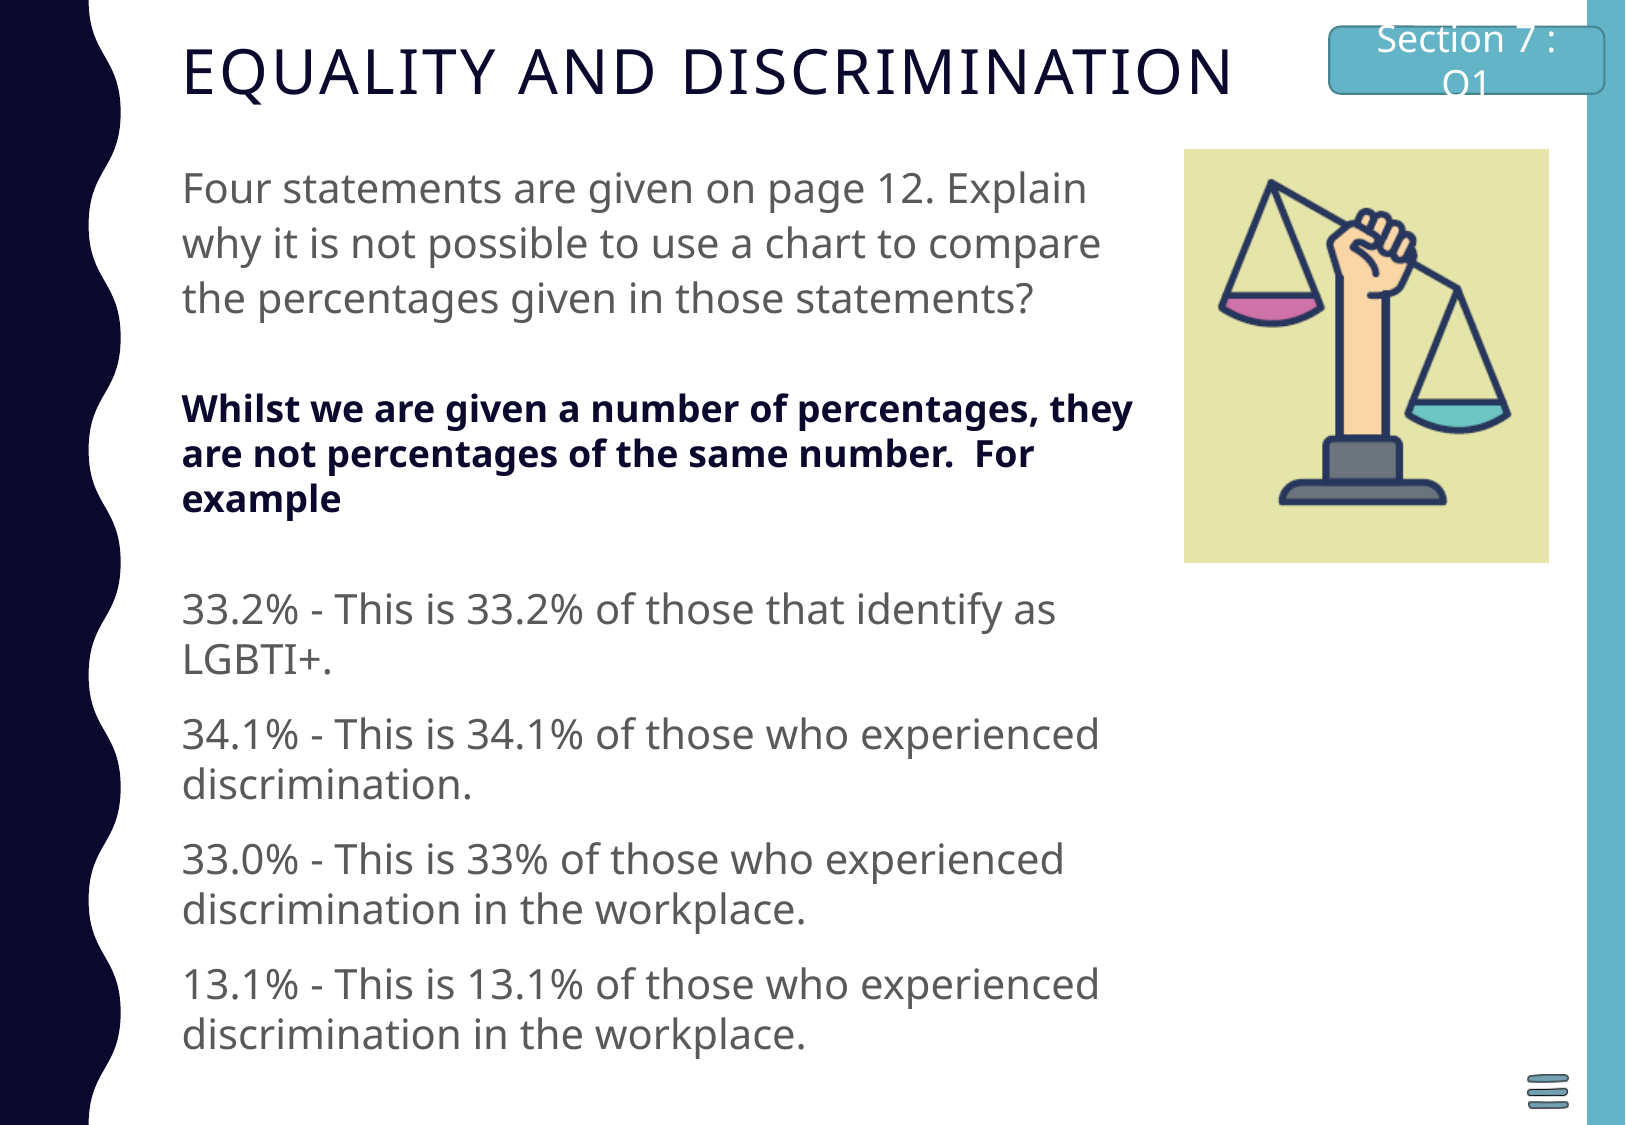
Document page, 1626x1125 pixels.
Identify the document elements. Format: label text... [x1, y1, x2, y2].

picture [1184, 149, 1549, 563]
title Equality and Discrimination [166, 32, 1524, 112]
text_box Section 7 : Q1 [1328, 25, 1606, 95]
text_box Whilst we are given a number of percentages, they are not percentages of the same number. For example 33.2% - This is 33.2% of those that identify as LGBTI+. 34.1% - This is 34.1% of those who experienced discrimination. 33.0% - This is 33% of those who experienced discrimination in the workplace. 13.1% - This is 13.1% of those who experienced discrimination in the workplace. [166, 377, 1156, 1066]
list Four statements are given on page 12. Explain why it is not possible to use a chart to compare the percentages given in those statements? [166, 149, 1172, 1081]
picture [1523, 1067, 1573, 1117]
